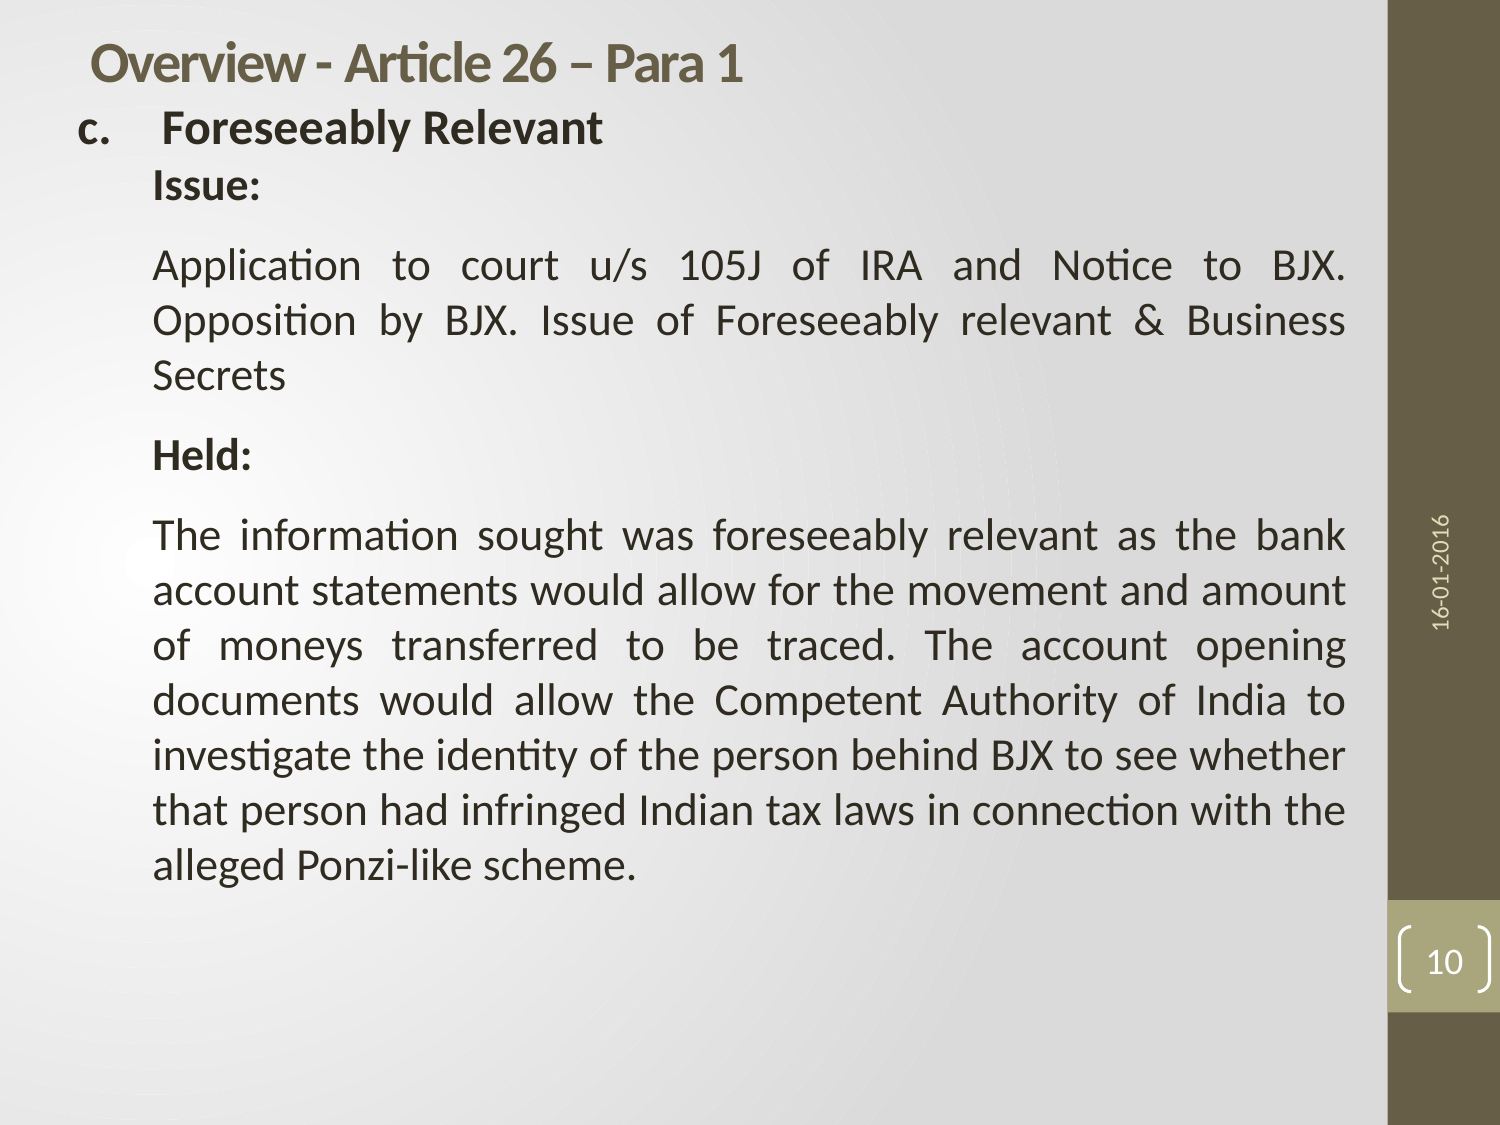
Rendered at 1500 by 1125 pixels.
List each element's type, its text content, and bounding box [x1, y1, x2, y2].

slide_number 10 [1397, 925, 1492, 994]
list Foreseeably Relevant Issue: Application to court u/s 105J of IRA and Notice to BJX. Opposition by BJX. Issue of Foreseeably relevant & Business Secrets Held: The information sought was foreseeably relevant as the bank account statements would allow for the movement and amount of moneys transferred to be traced. The account opening documents would allow the Competent Authority of India to investigate the identity of the person behind BJX to see whether that person had infringed Indian tax laws in connection with the alleged Ponzi-like scheme. [62, 87, 1363, 1075]
title Overview - Article 26 – Para 1 [75, 7, 1325, 87]
footer 16-01-2016 [1408, 500, 1469, 889]
